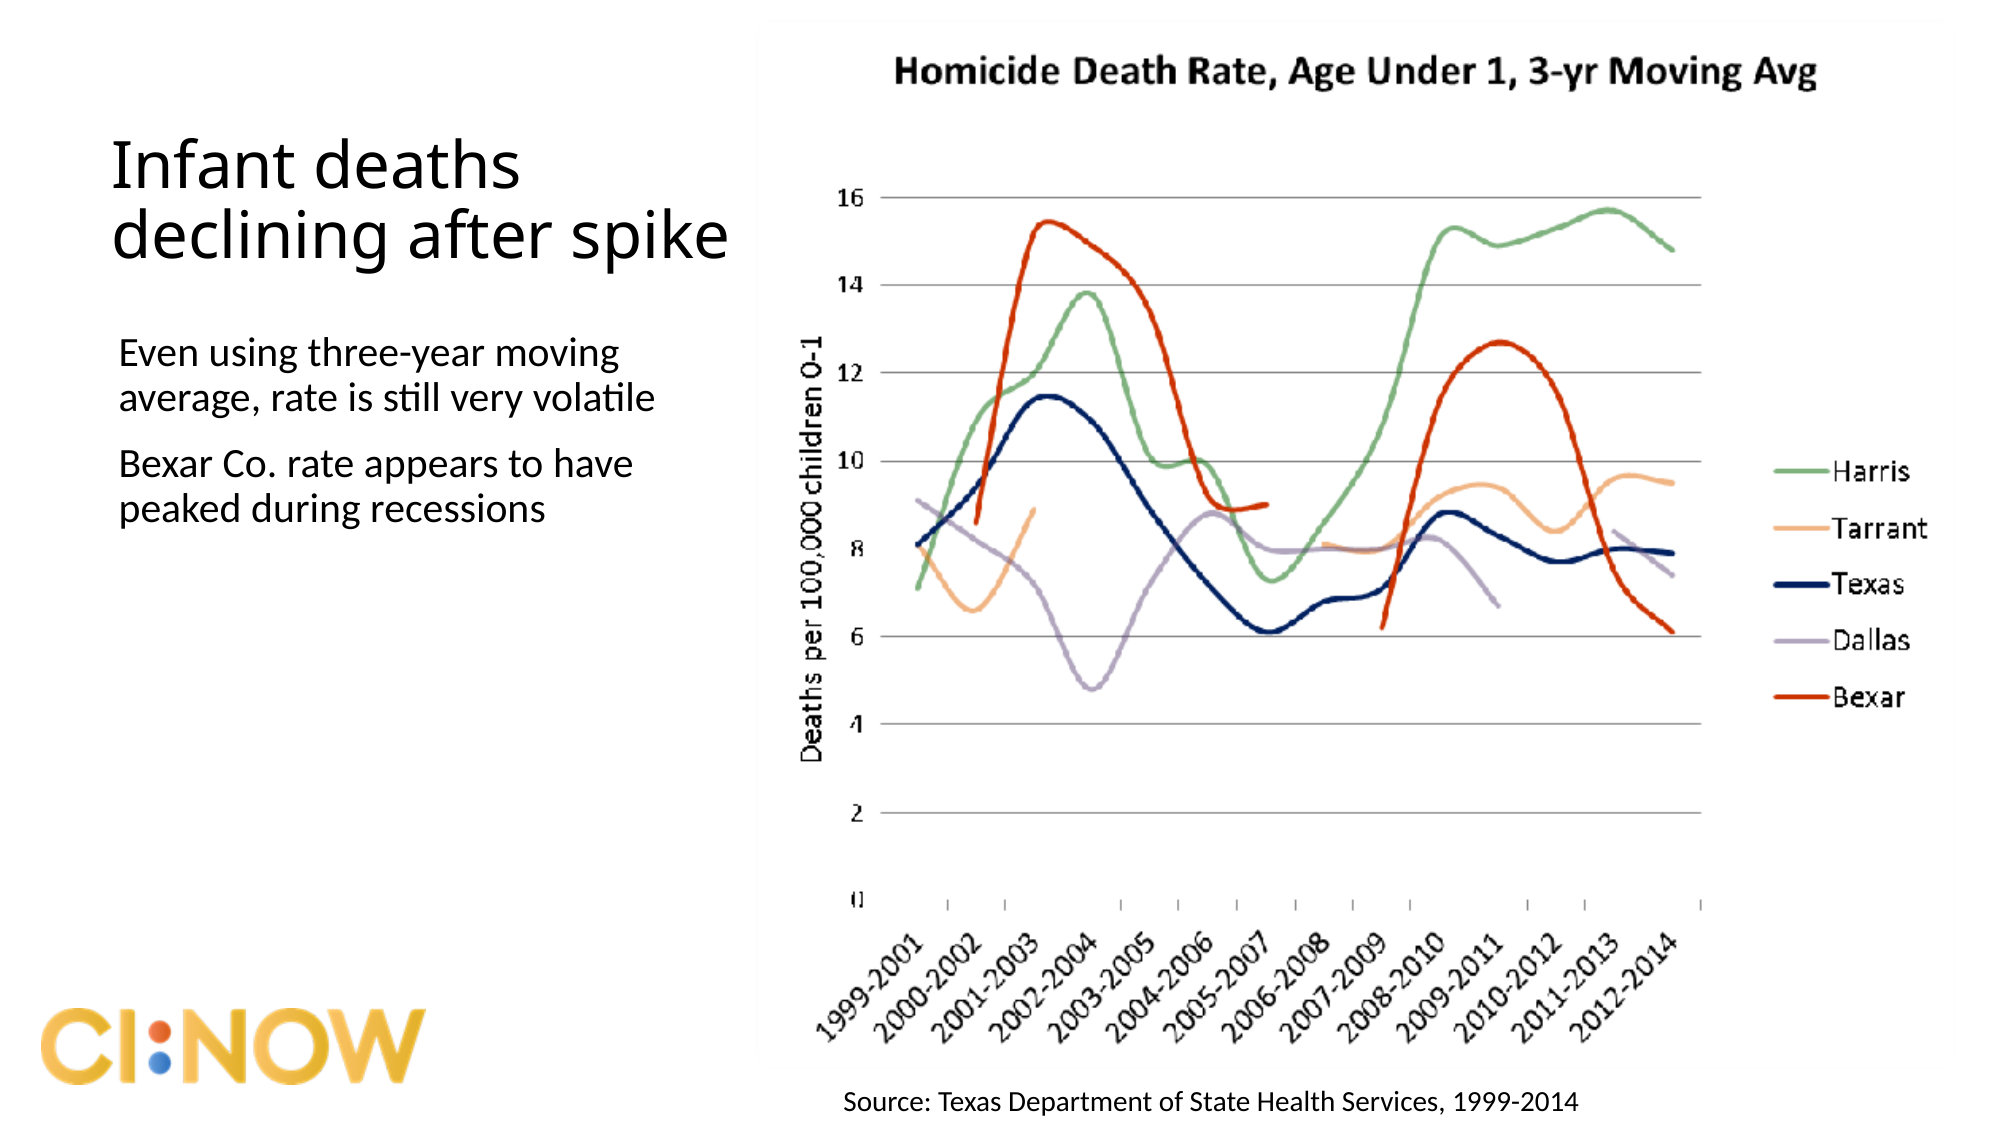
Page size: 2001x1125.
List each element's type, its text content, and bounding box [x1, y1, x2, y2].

picture [755, 19, 1956, 1070]
picture [41, 1008, 426, 1085]
text_box Source: Texas Department of State Health Services, 1999-2014 [828, 1074, 1595, 1125]
list Even using three-year moving average, rate is still very volatile Bexar Co. rate appears to have peaked during recessions [103, 252, 671, 963]
title Infant deaths declining after spike [96, 124, 755, 281]
